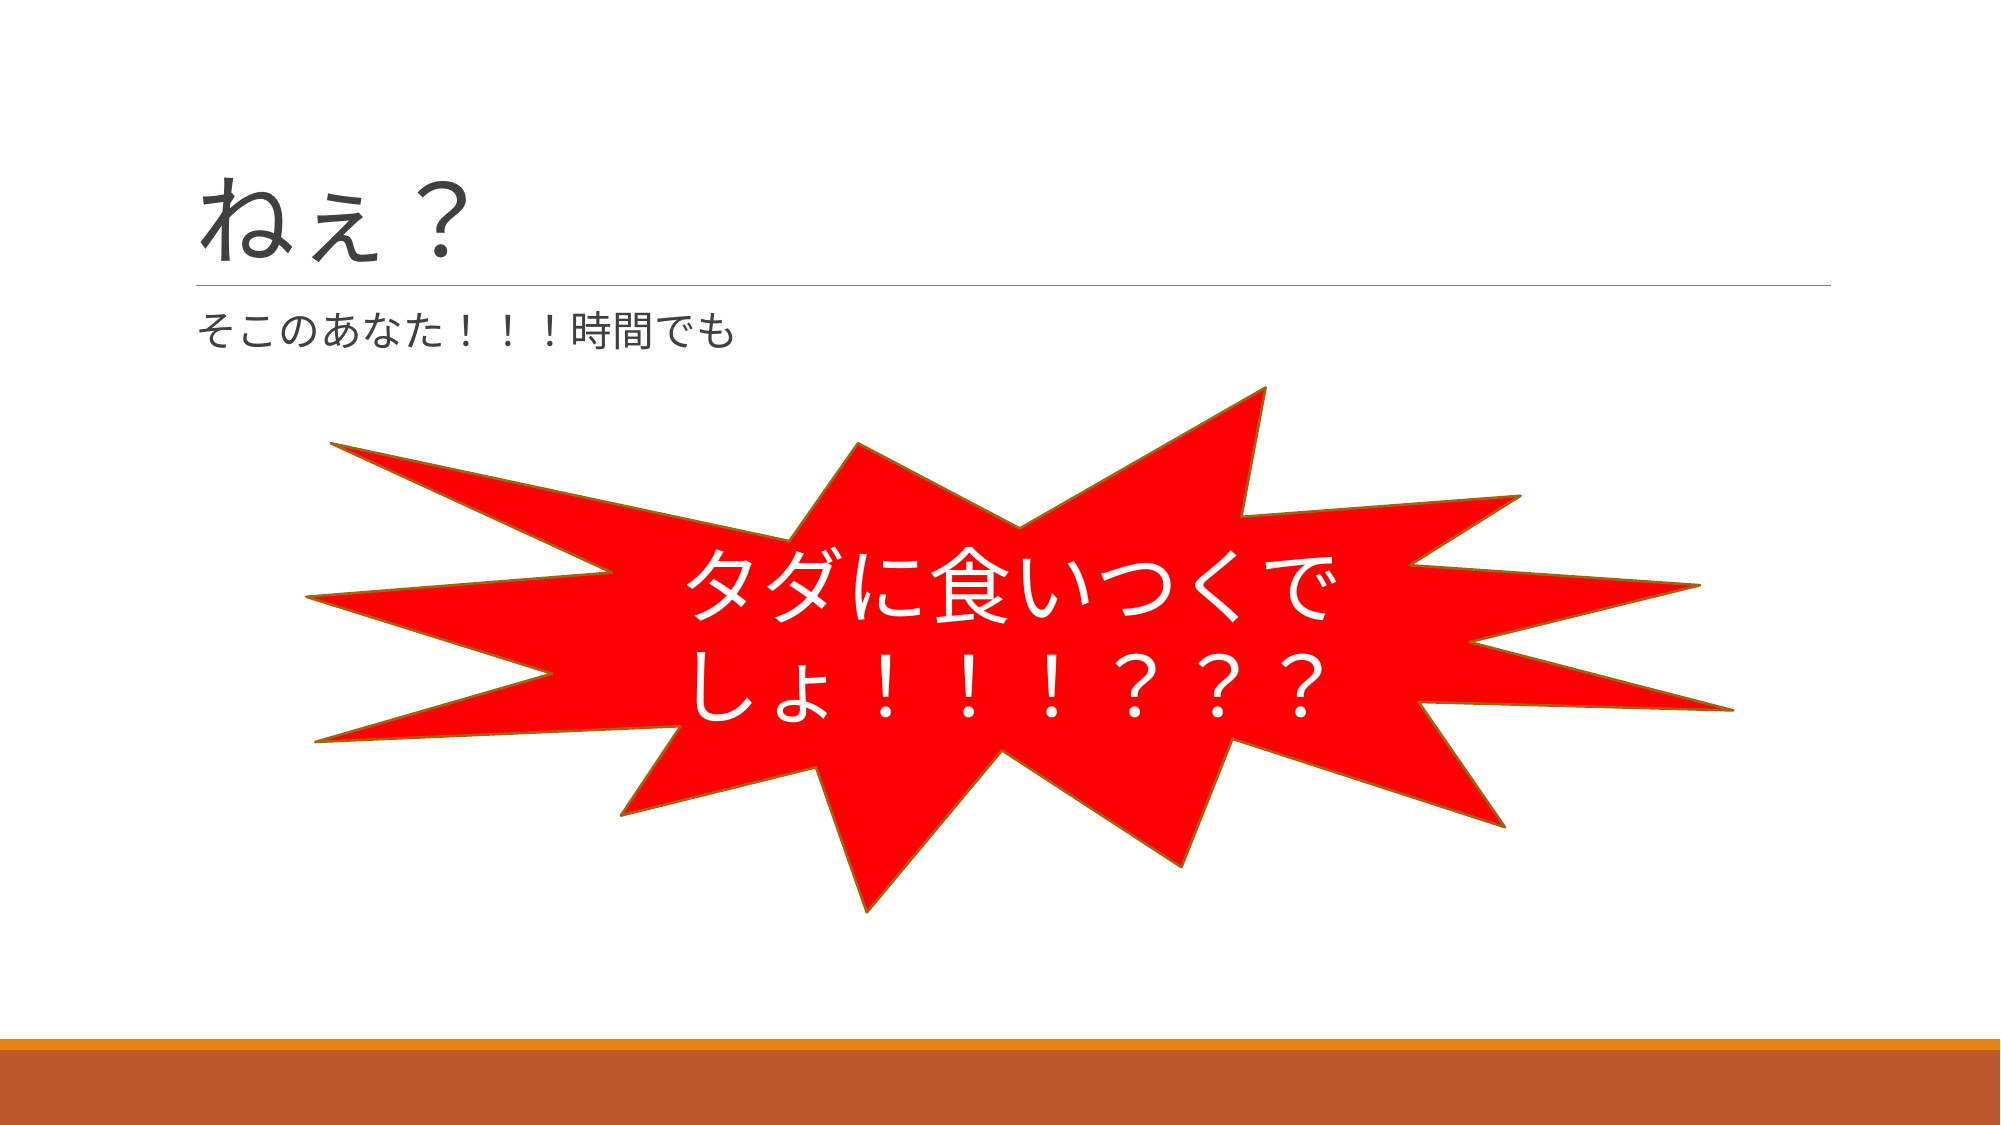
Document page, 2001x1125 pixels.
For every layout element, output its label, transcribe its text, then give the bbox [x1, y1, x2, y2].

list そこのあなた！！！時間でも [180, 302, 1830, 963]
text_box タダに食いつくでしょ！！！？？？ [304, 386, 1735, 914]
title ねぇ？ [180, 47, 1830, 285]
